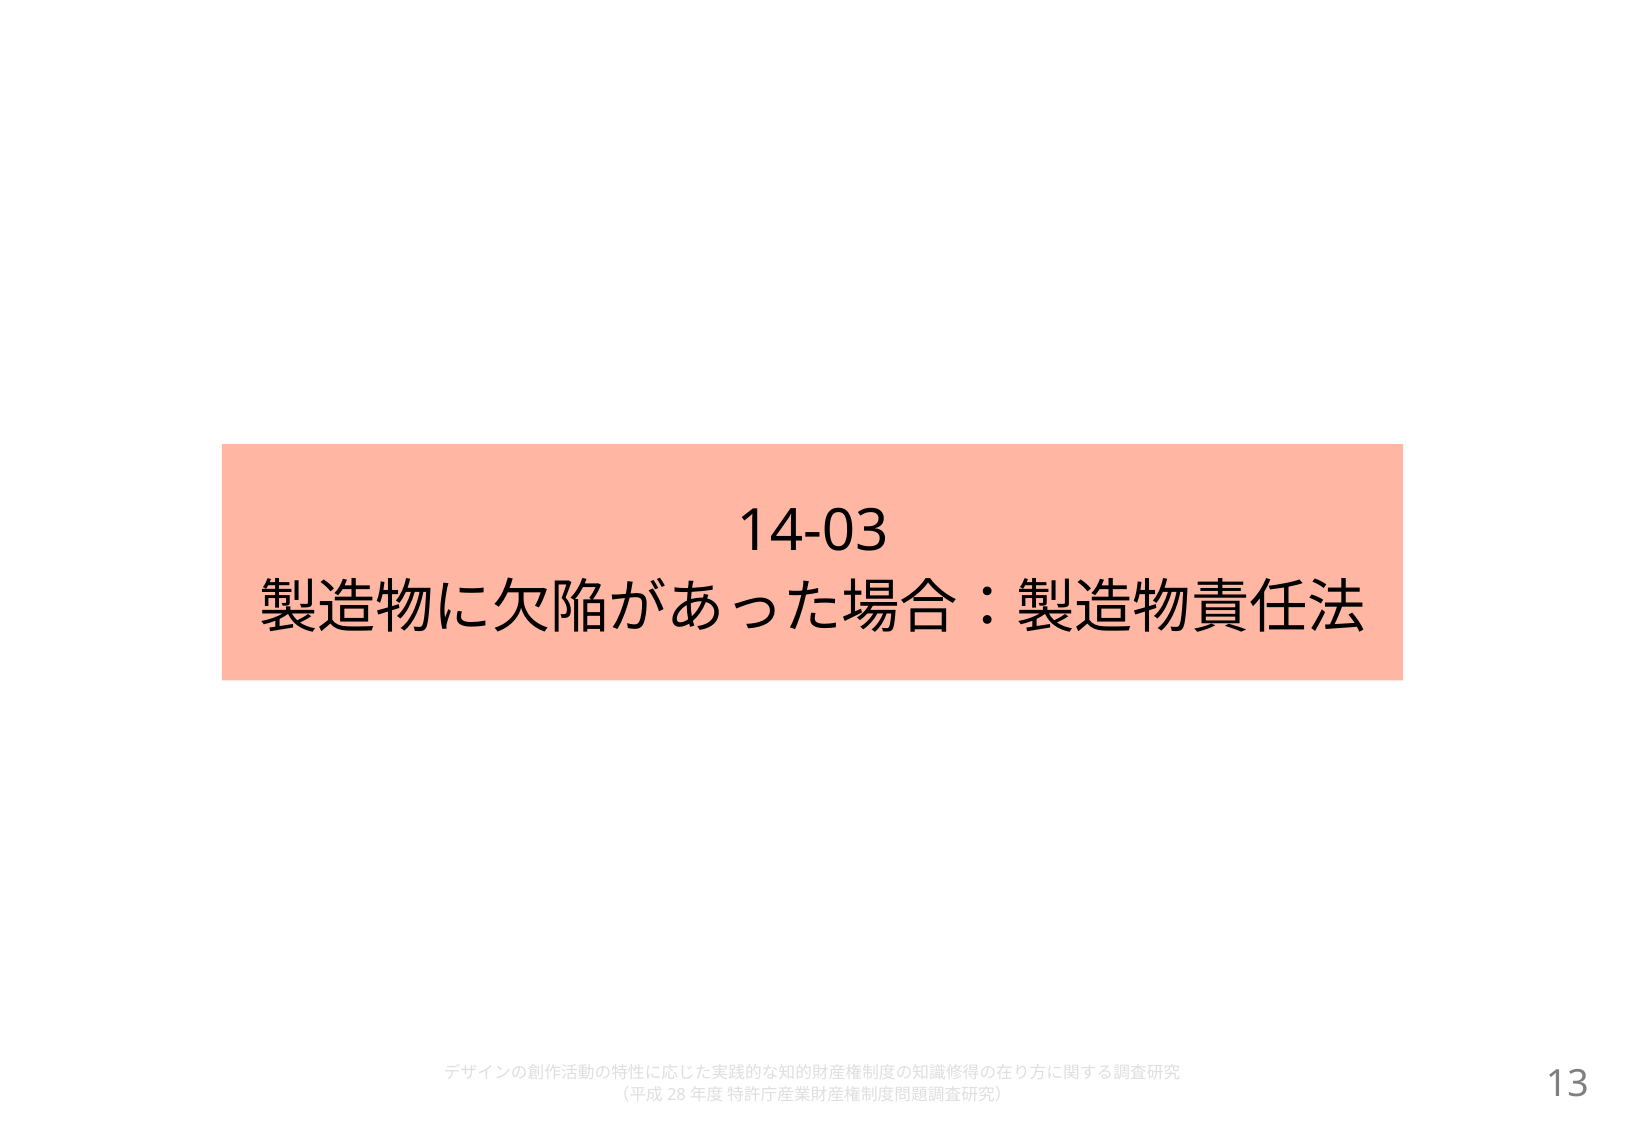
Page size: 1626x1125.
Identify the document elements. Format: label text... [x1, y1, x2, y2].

footer デザインの創作活動の特性に応じた実践的な知的財産権制度の知識修得の在り方に関する調査研究 （平成28年度 特許庁産業財産権制度問題調査研究） [21, 1058, 1604, 1106]
title 14-03 製造物に欠陥があった場合：製造物責任法 [221, 444, 1404, 681]
